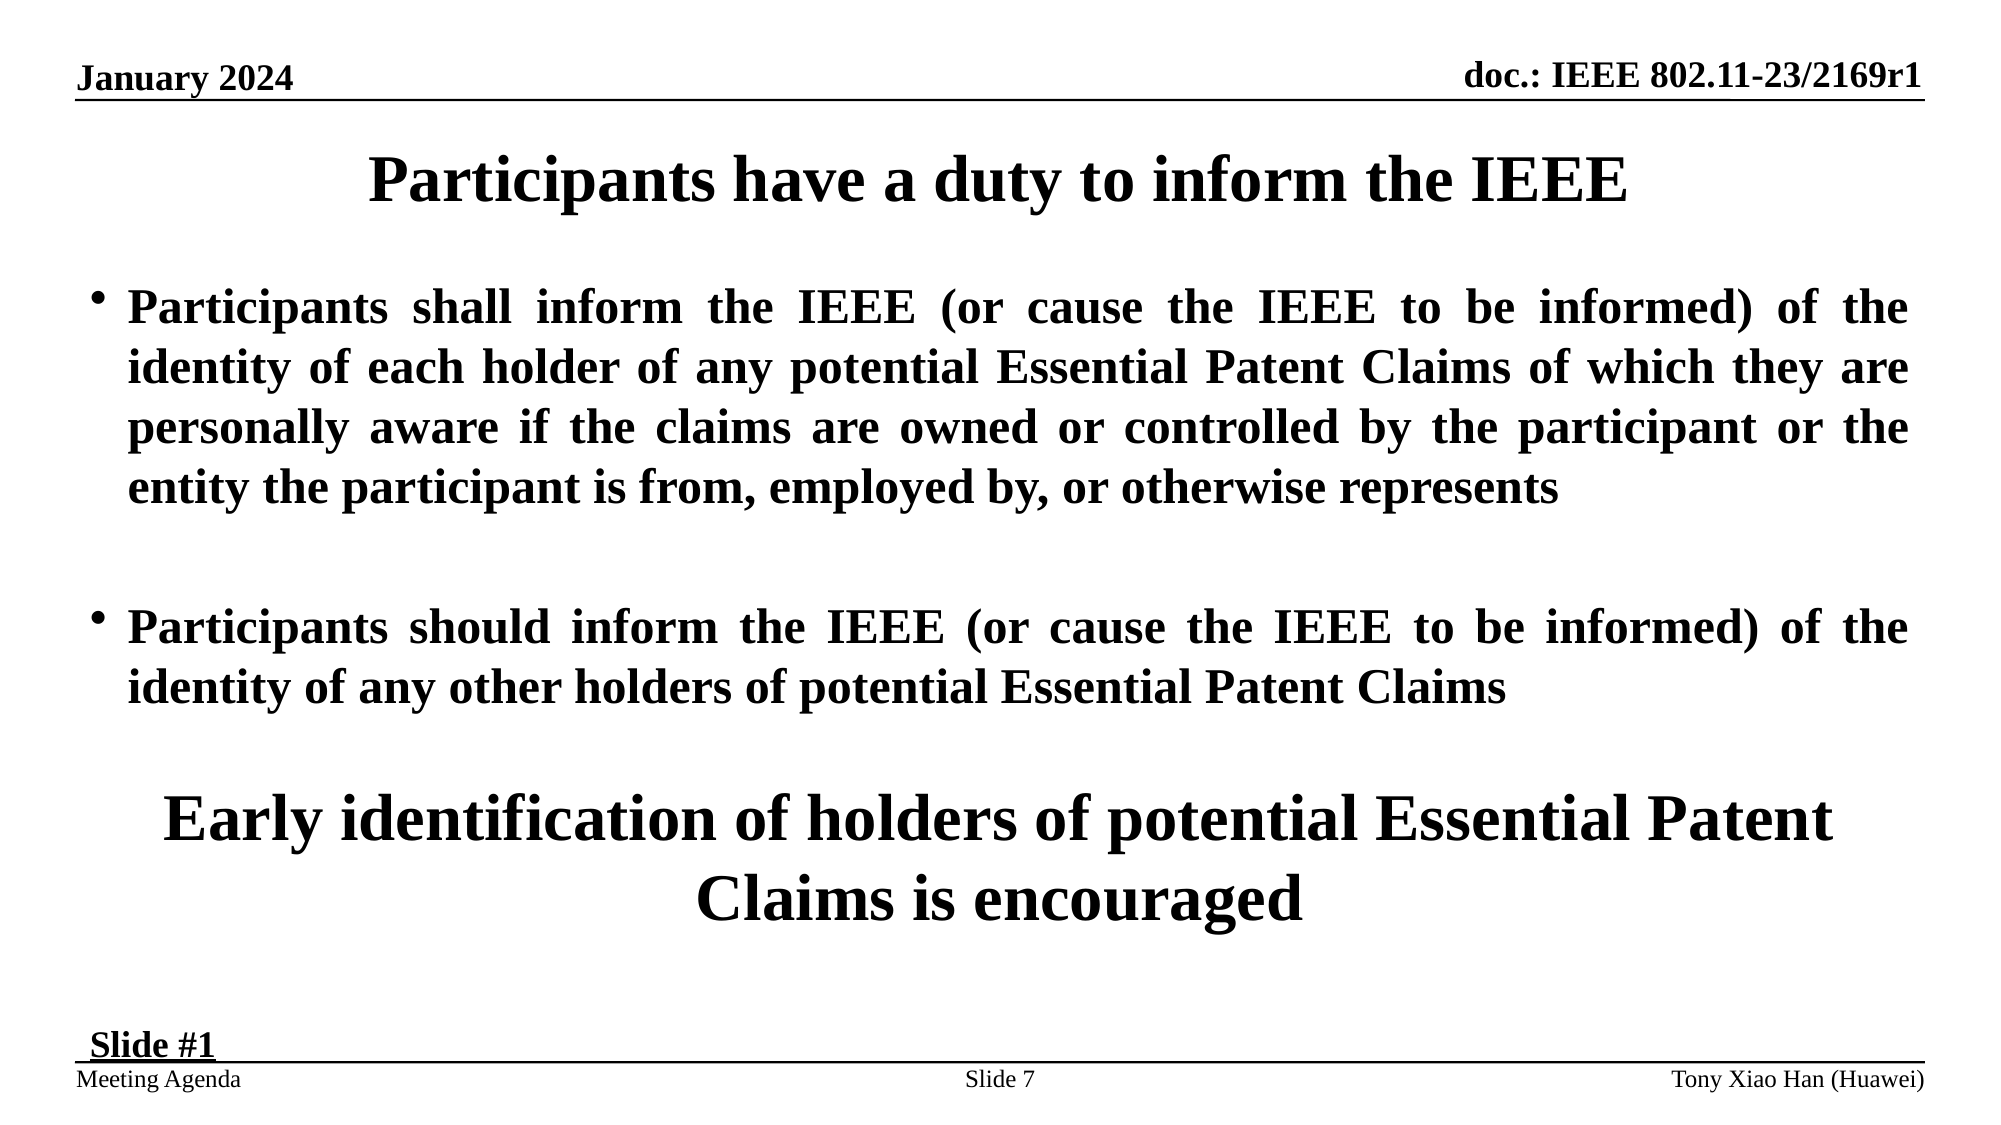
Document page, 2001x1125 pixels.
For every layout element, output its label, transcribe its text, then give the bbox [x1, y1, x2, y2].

text_box Participants have a duty to inform the IEEE [350, 87, 1650, 263]
text_box Participants shall inform the IEEE (or cause the IEEE to be informed) of the identity of each holder of any potential Essential Patent Claims of which they are personally aware if the claims are owned or controlled by the participant or the entity the participant is from, employed by, or otherwise represents Participants should inform the IEEE (or cause the IEEE to be informed) of the identity of any other holders of potential Essential Patent Claims Early identification of holders of potential Essential Patent Claims is encouraged [75, 246, 1925, 1100]
text_box Slide #1 [75, 1012, 232, 1073]
text_box [337, 37, 1688, 163]
